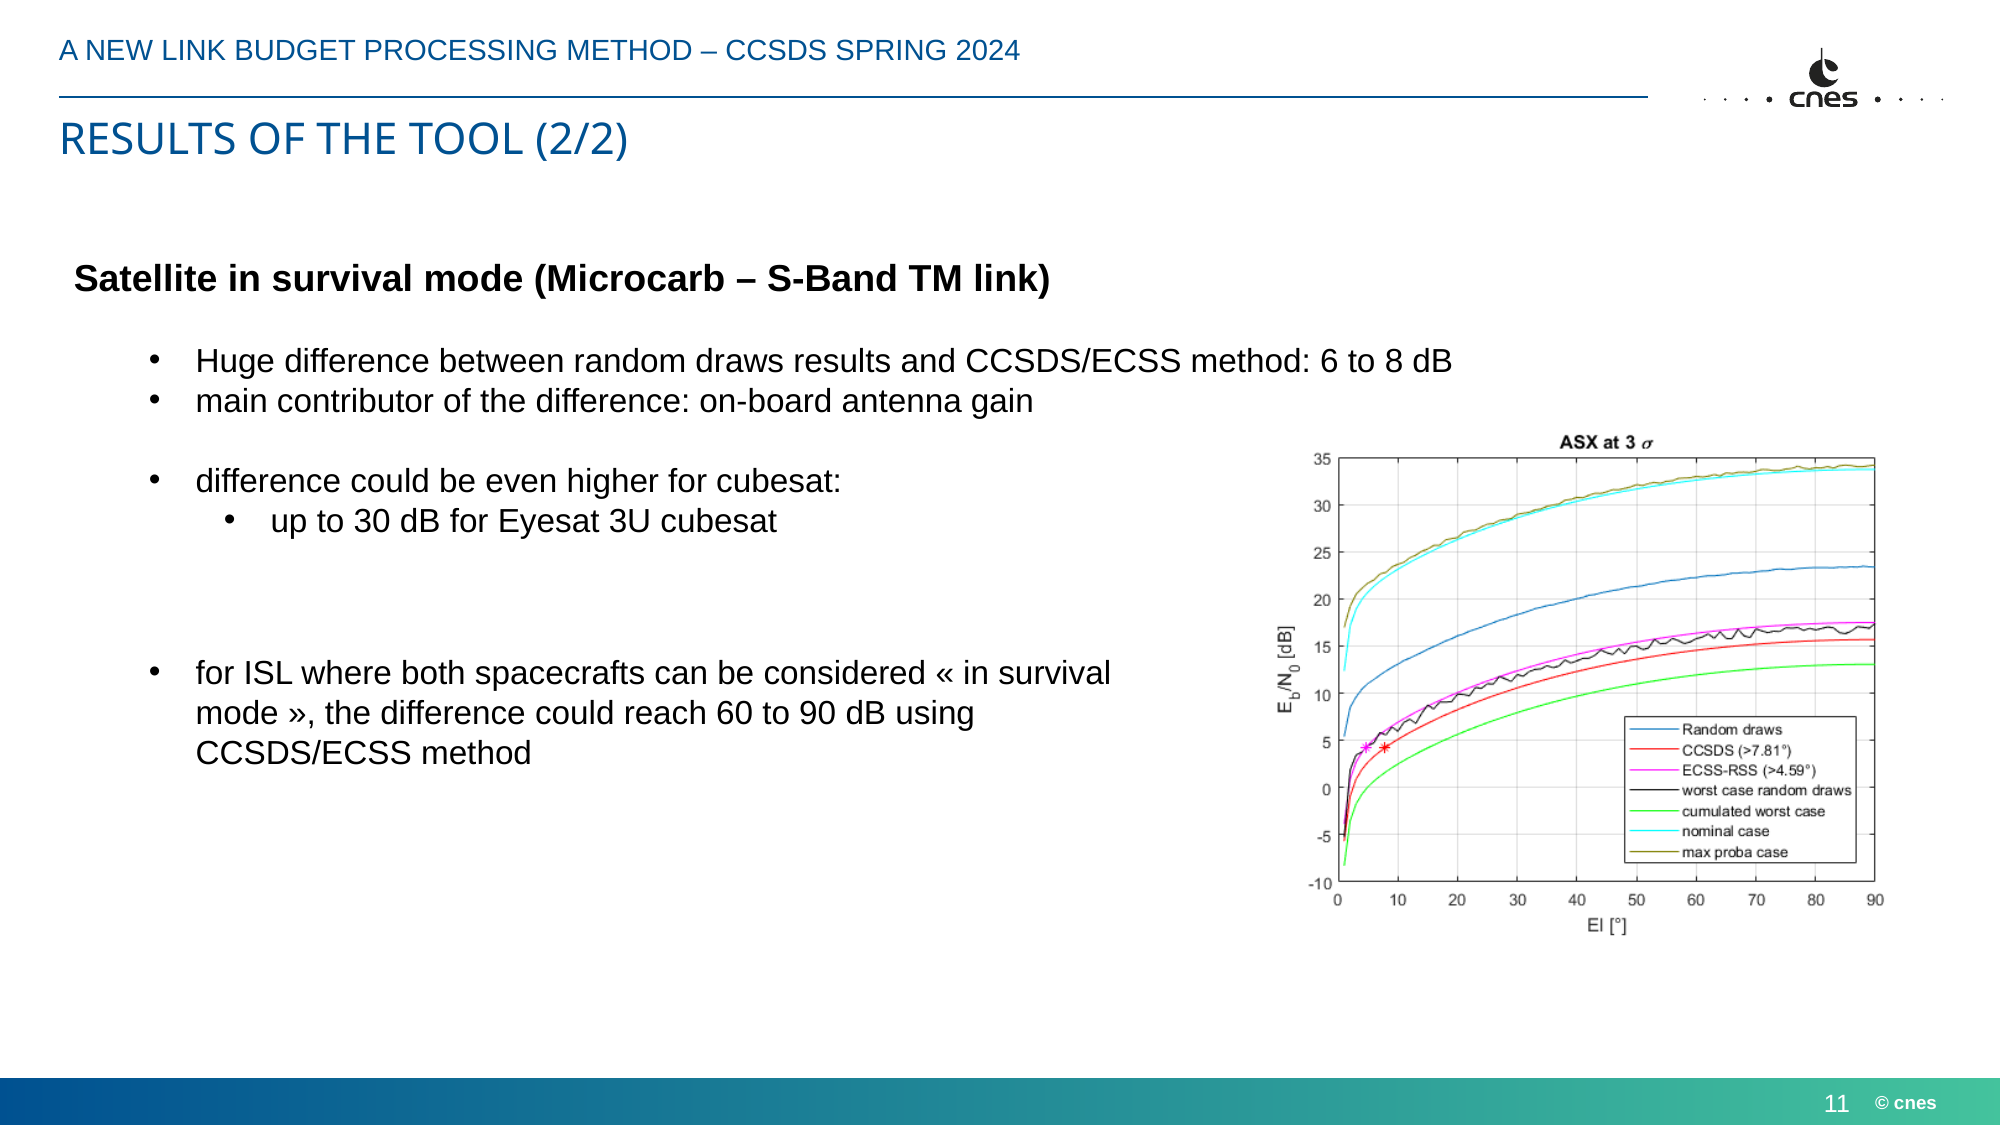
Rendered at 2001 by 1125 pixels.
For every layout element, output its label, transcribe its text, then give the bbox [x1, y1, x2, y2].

text_box for ISL where both spacecrafts can be considered « in survival mode », the difference could reach 60 to 90 dB using CCSDS/ECSS method [59, 643, 1181, 819]
slide_number 11 [1810, 1087, 1850, 1118]
picture [338, 1078, 344, 1125]
picture [1248, 419, 1941, 940]
title RESULTS OF THE TOOL (2/2) [59, 116, 1941, 165]
list A NEW LINK BUDGET PROCESSING METHOD – CCSDS spring 2024 [59, 26, 1470, 72]
text_box Satellite in survival mode (Microcarb – S-Band TM link) Huge difference between random draws results and CCSDS/ECSS method: 6 to 8 dB main contributor of the difference: on-board antenna gain difference could be even higher for cubesat: up to 30 dB for Eyesat 3U cubesat [59, 246, 1987, 586]
